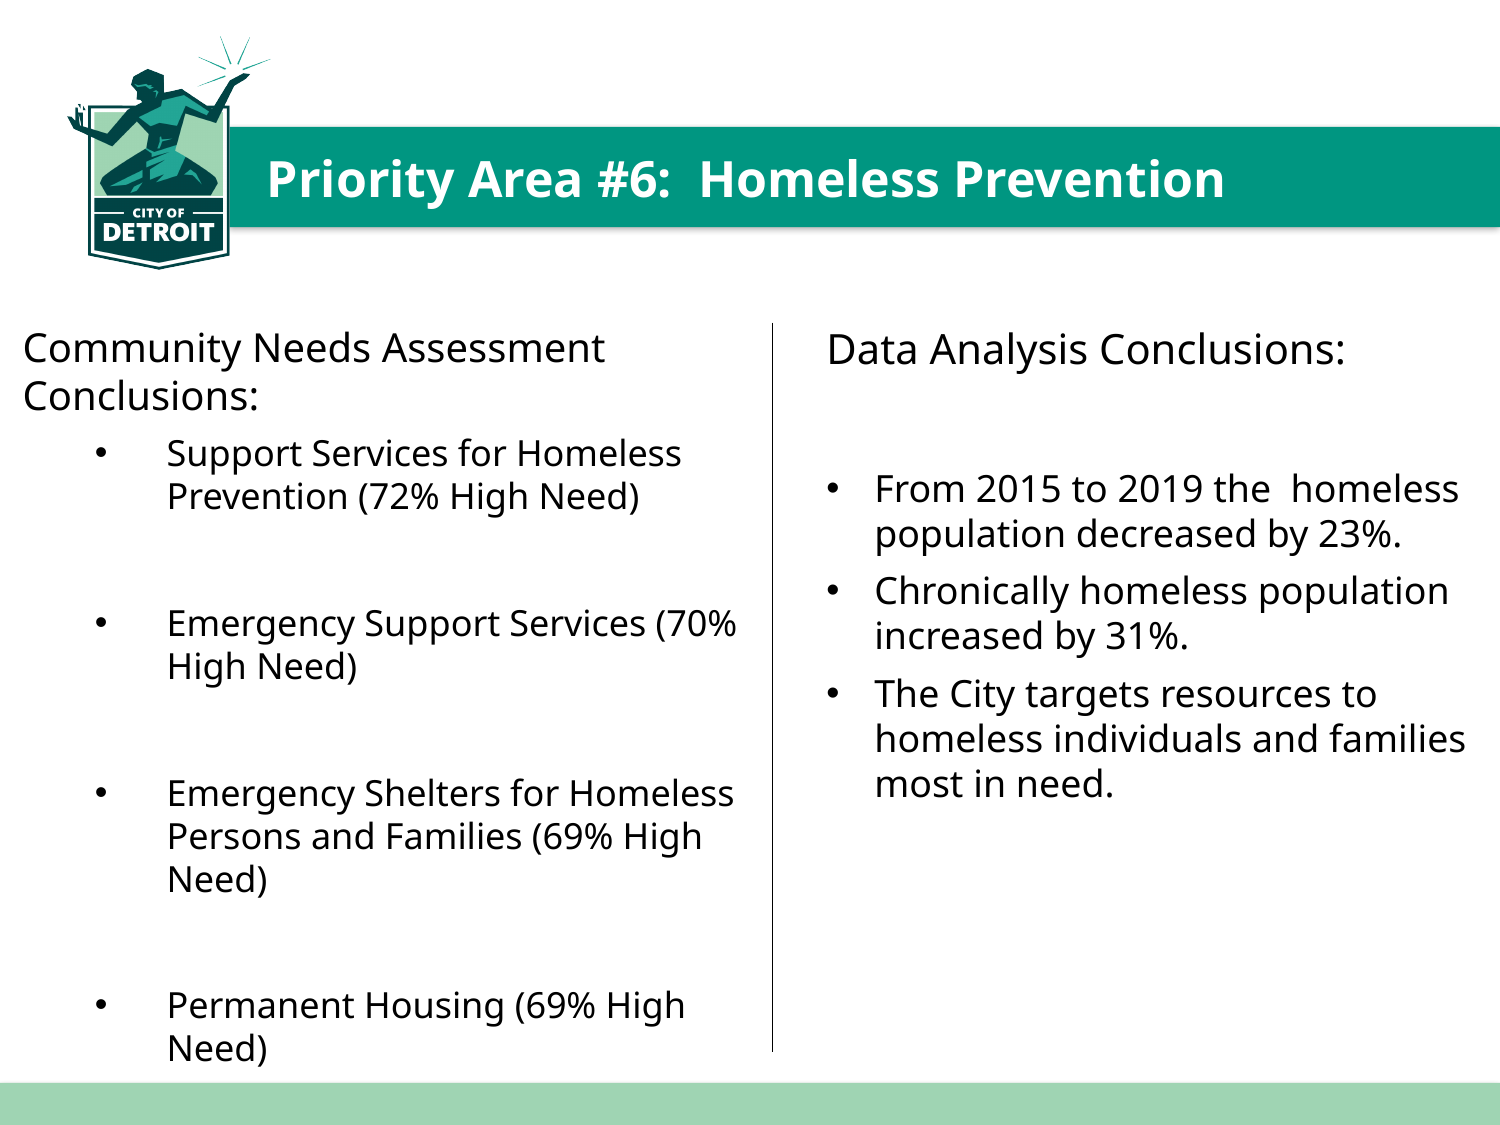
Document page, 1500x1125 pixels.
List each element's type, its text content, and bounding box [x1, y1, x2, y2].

list Community Needs Assessment Conclusions: Support Services for Homeless Prevention (72% High Need) Emergency Support Services (70% High Need) Emergency Shelters for Homeless Persons and Families (69% High Need) Permanent Housing (69% High Need) [22, 322, 745, 1075]
list Data Analysis Conclusions: From 2015 to 2019 the homeless population decreased by 23%. Chronically homeless population increased by 31%. The City targets resources to homeless individuals and families most in need. [826, 322, 1478, 1029]
picture [46, 30, 291, 275]
title Priority Area #6: Homeless Prevention [266, 126, 1413, 228]
